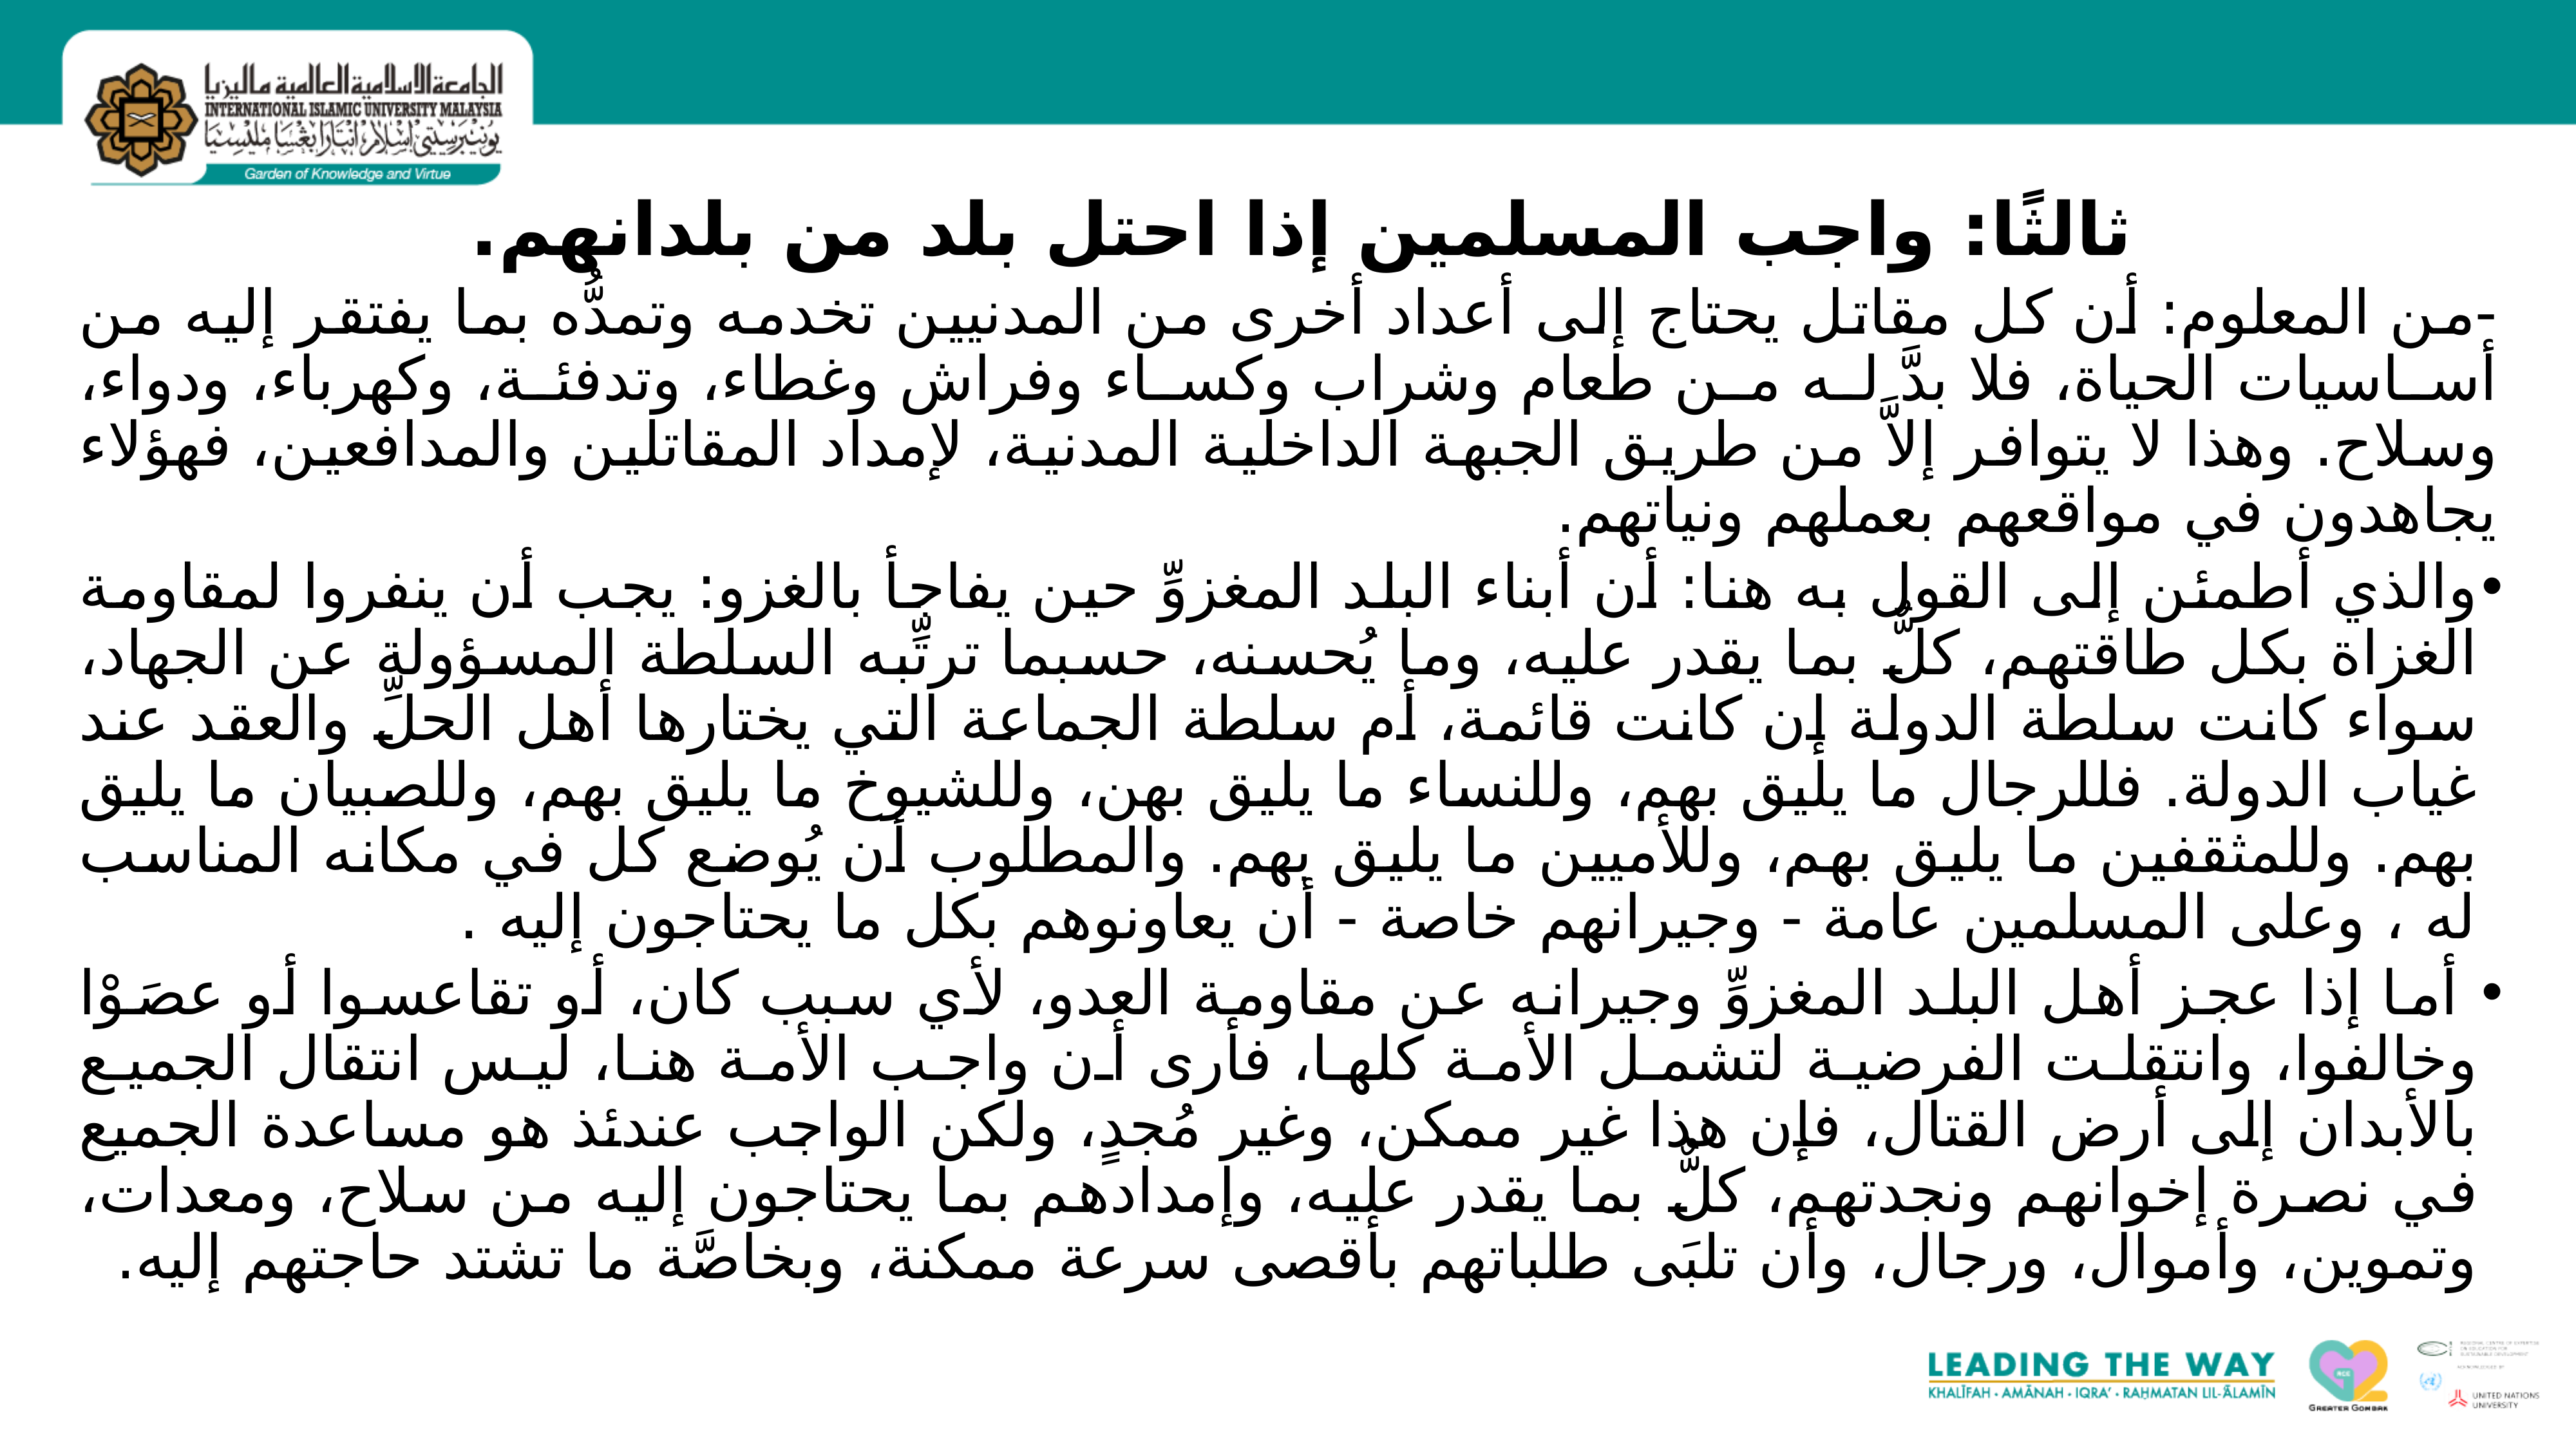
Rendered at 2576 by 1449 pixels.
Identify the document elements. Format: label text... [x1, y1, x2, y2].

picture [0, 0, 2576, 1449]
list ثالثًا: واجب المسلمين إذا احتل بلد من بلدانهم. -من المعلوم: أن كل مقاتل يحتاج إلى أعداد أخرى من المدنيين تخدمه وتمدُّه بما يفتقر إليه من أساسيات الحياة، فلا بدَّ له من طعام وشراب وكساء وفراش وغطاء، وتدفئة، وكهرباء، ودواء، وسلاح. وهذا لا يتوافر إلاَّ من طريق الجبهة الداخلية المدنية، لإمداد المقاتلين والمدافعين، فهؤلاء يجاهدون في مواقعهم بعملهم ونياتهم. والذي أطمئن إلى القول به هنا: أن أبناء البلد المغزوِّ حين يفاجأ بالغزو: يجب أن ينفروا لمقاومة الغزاة بكل طاقتهم، كلٌّ بما يقدر عليه، وما يُحسنه، حسبما ترتِّبه السلطة المسؤولة عن الجهاد، سواء كانت سلطة الدولة إن كانت قائمة، أم سلطة الجماعة التي يختارها أهل الحلِّ والعقد عند غياب الدولة. فللرجال ما يليق بهم، وللنساء ما يليق بهن، وللشيوخ ما يليق بهم، وللصبيان ما يليق بهم. وللمثقفين ما يليق بهم، وللأميين ما يليق بهم. والمطلوب أن يُوضع كل في مكانه المناسب له ، وعلى المسلمين عامة - وجيرانهم خاصة - أن يعاونوهم بكل ما يحتاجون إليه . أما إذا عجز أهل البلد المغزوِّ وجيرانه عن مقاومة العدو، لأي سبب كان، أو تقاعسوا أو عصَوْا وخالفوا، وانتقلت الفرضية لتشمل الأمة كلها، فأرى أن واجب الأمة هنا، ليس انتقال الجميع بالأبدان إلى أرض القتال، فإن هذا غير ممكن، وغير مُجدٍ، ولكن الواجب عندئذ هو مساعدة الجميع في نصرة إخوانهم ونجدتهم، كلٌّ بما يقدر عليه، وإمدادهم بما يحتاجون إليه من سلاح، ومعدات، وتموين، وأموال، ورجال، وأن تلبَى طلباتهم بأقصى سرعة ممكنة، وبخاصَّة ما تشتد حاجتهم إليه. [69, 187, 2508, 1305]
